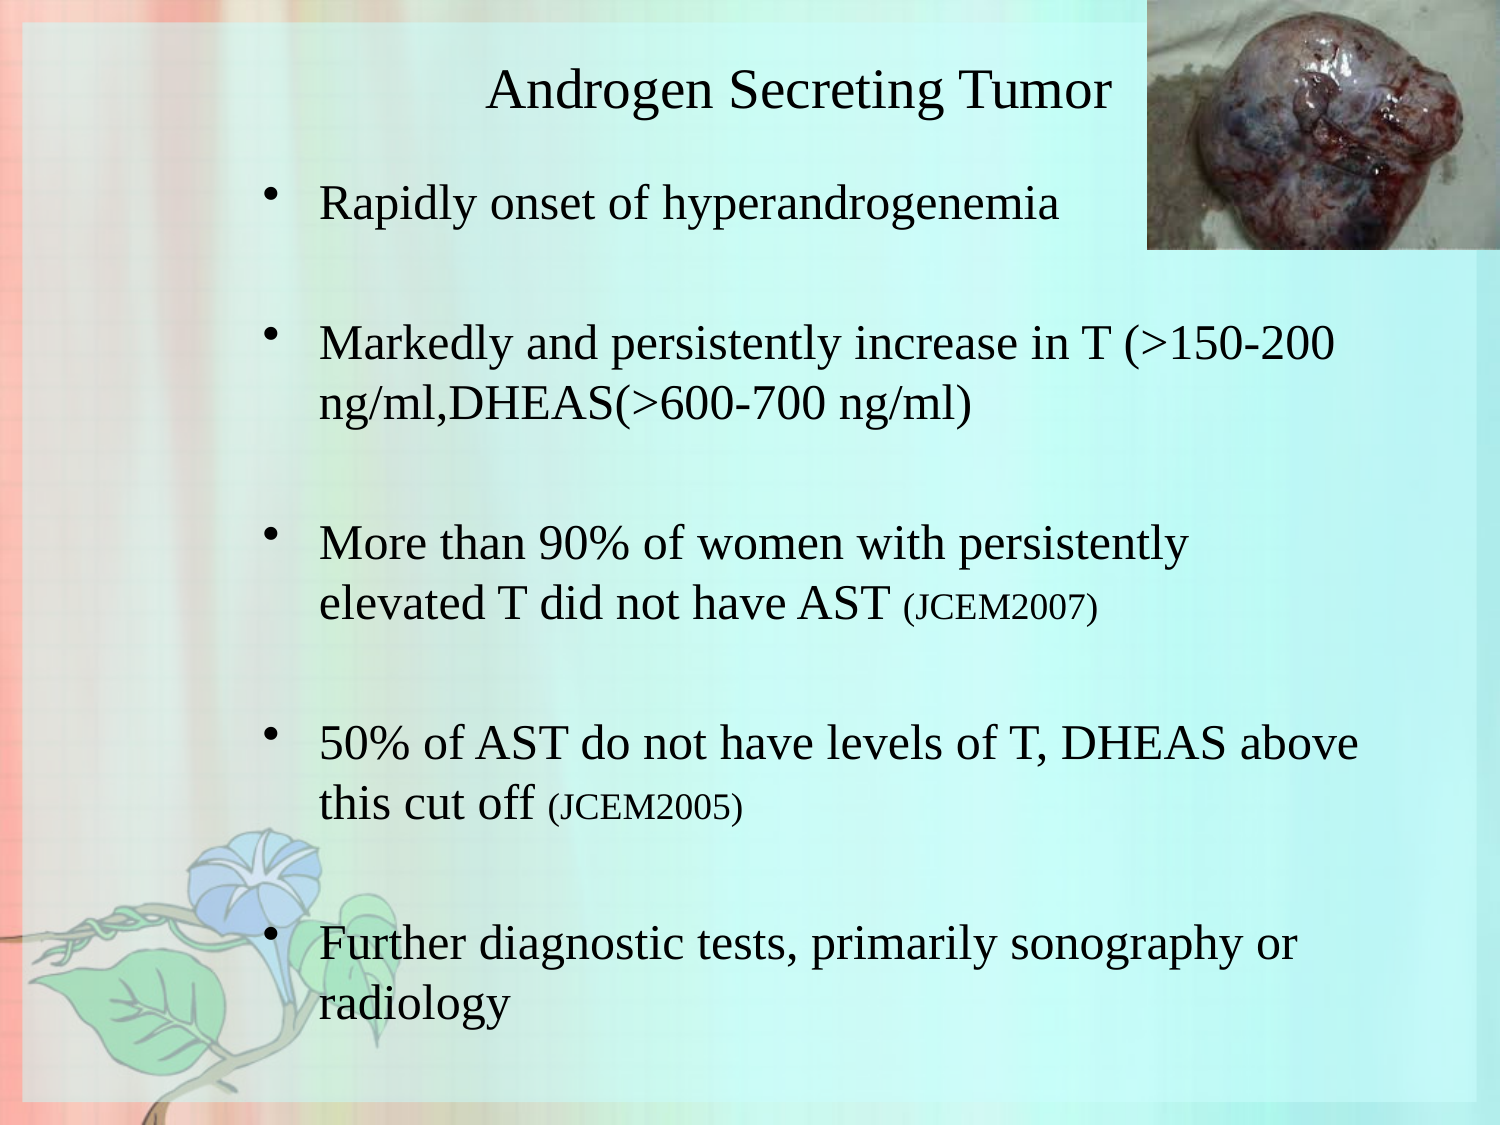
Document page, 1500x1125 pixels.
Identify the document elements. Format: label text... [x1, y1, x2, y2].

picture [0, 0, 1500, 1125]
title Androgen Secreting Tumor [217, 43, 1142, 197]
list Rapidly onset of hyperandrogenemia Markedly and persistently increase in T (>150-200 ng/ml,DHEAS(>600-700 ng/ml) More than 90% of women with persistently elevated T did not have AST (JCEM2007) 50% of AST do not have levels of T, DHEAS above this cut off (JCEM2005) Further diagnostic tests, primarily sonography or radiology [247, 161, 1382, 1071]
